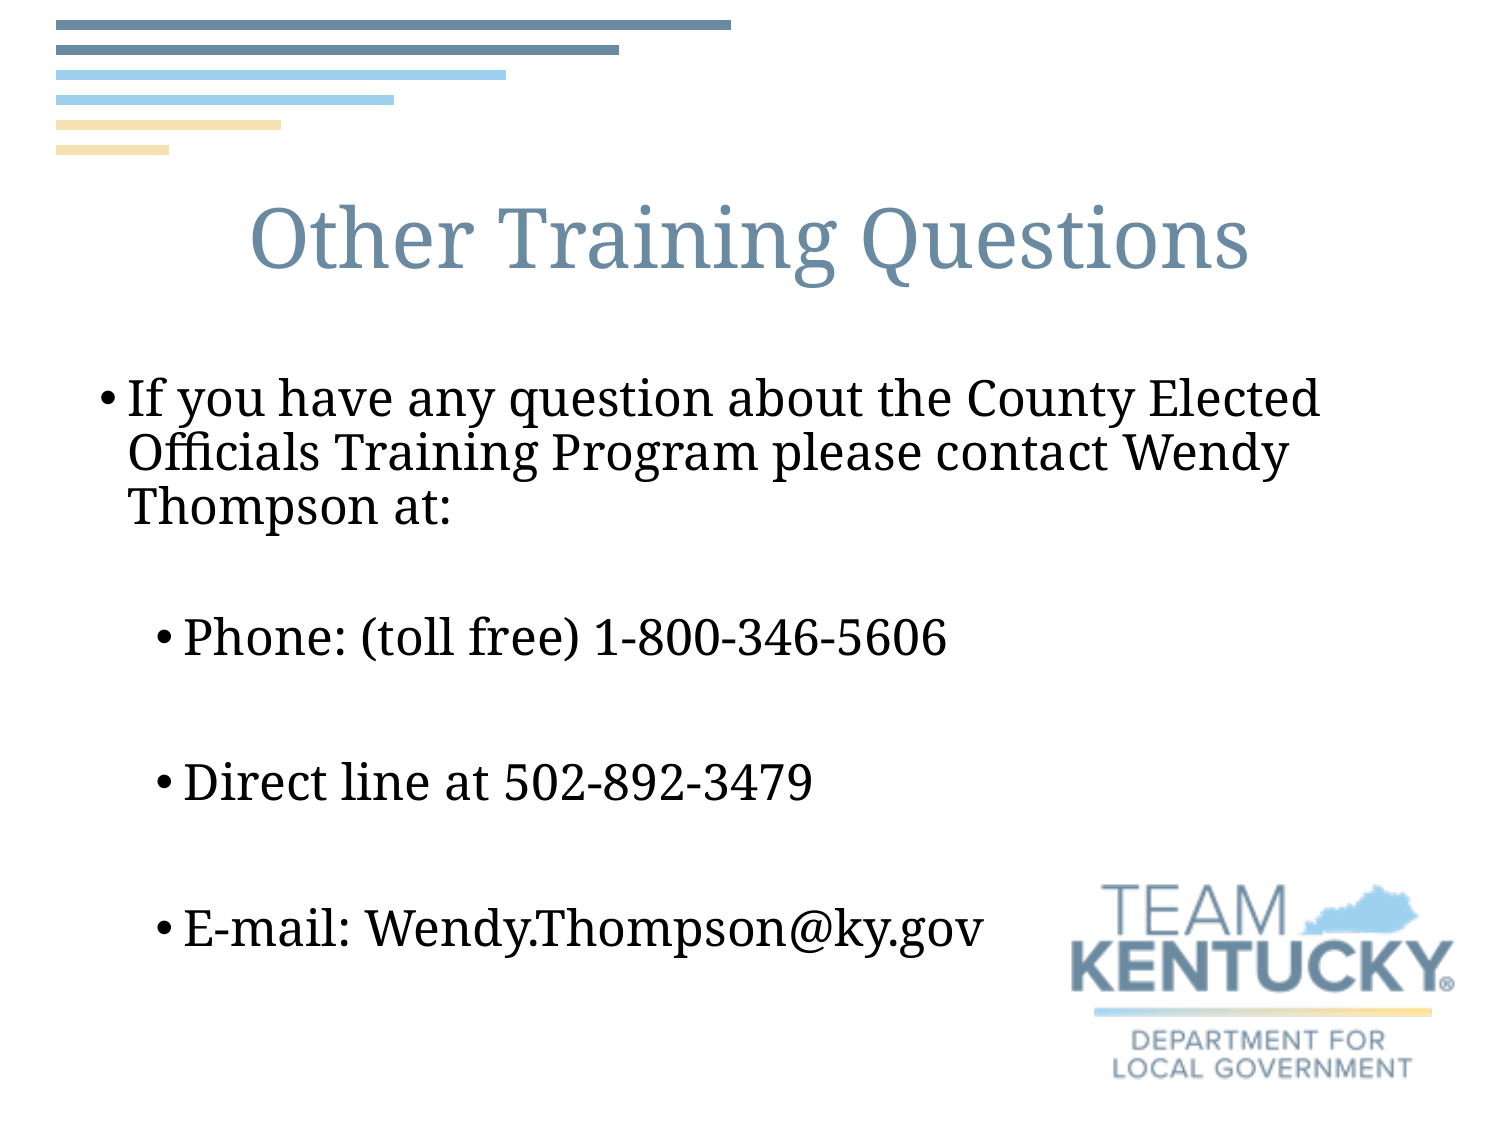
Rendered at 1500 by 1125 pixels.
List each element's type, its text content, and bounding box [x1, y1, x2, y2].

picture [1068, 883, 1459, 1088]
list If you have any question about the County Elected Officials Training Program please contact Wendy Thompson at: Phone: (toll free) 1-800-346-5606 Direct line at 502-892-3479 E-mail: Wendy.Thompson@ky.gov [84, 365, 1397, 901]
title Other Training Questions [103, 132, 1397, 350]
